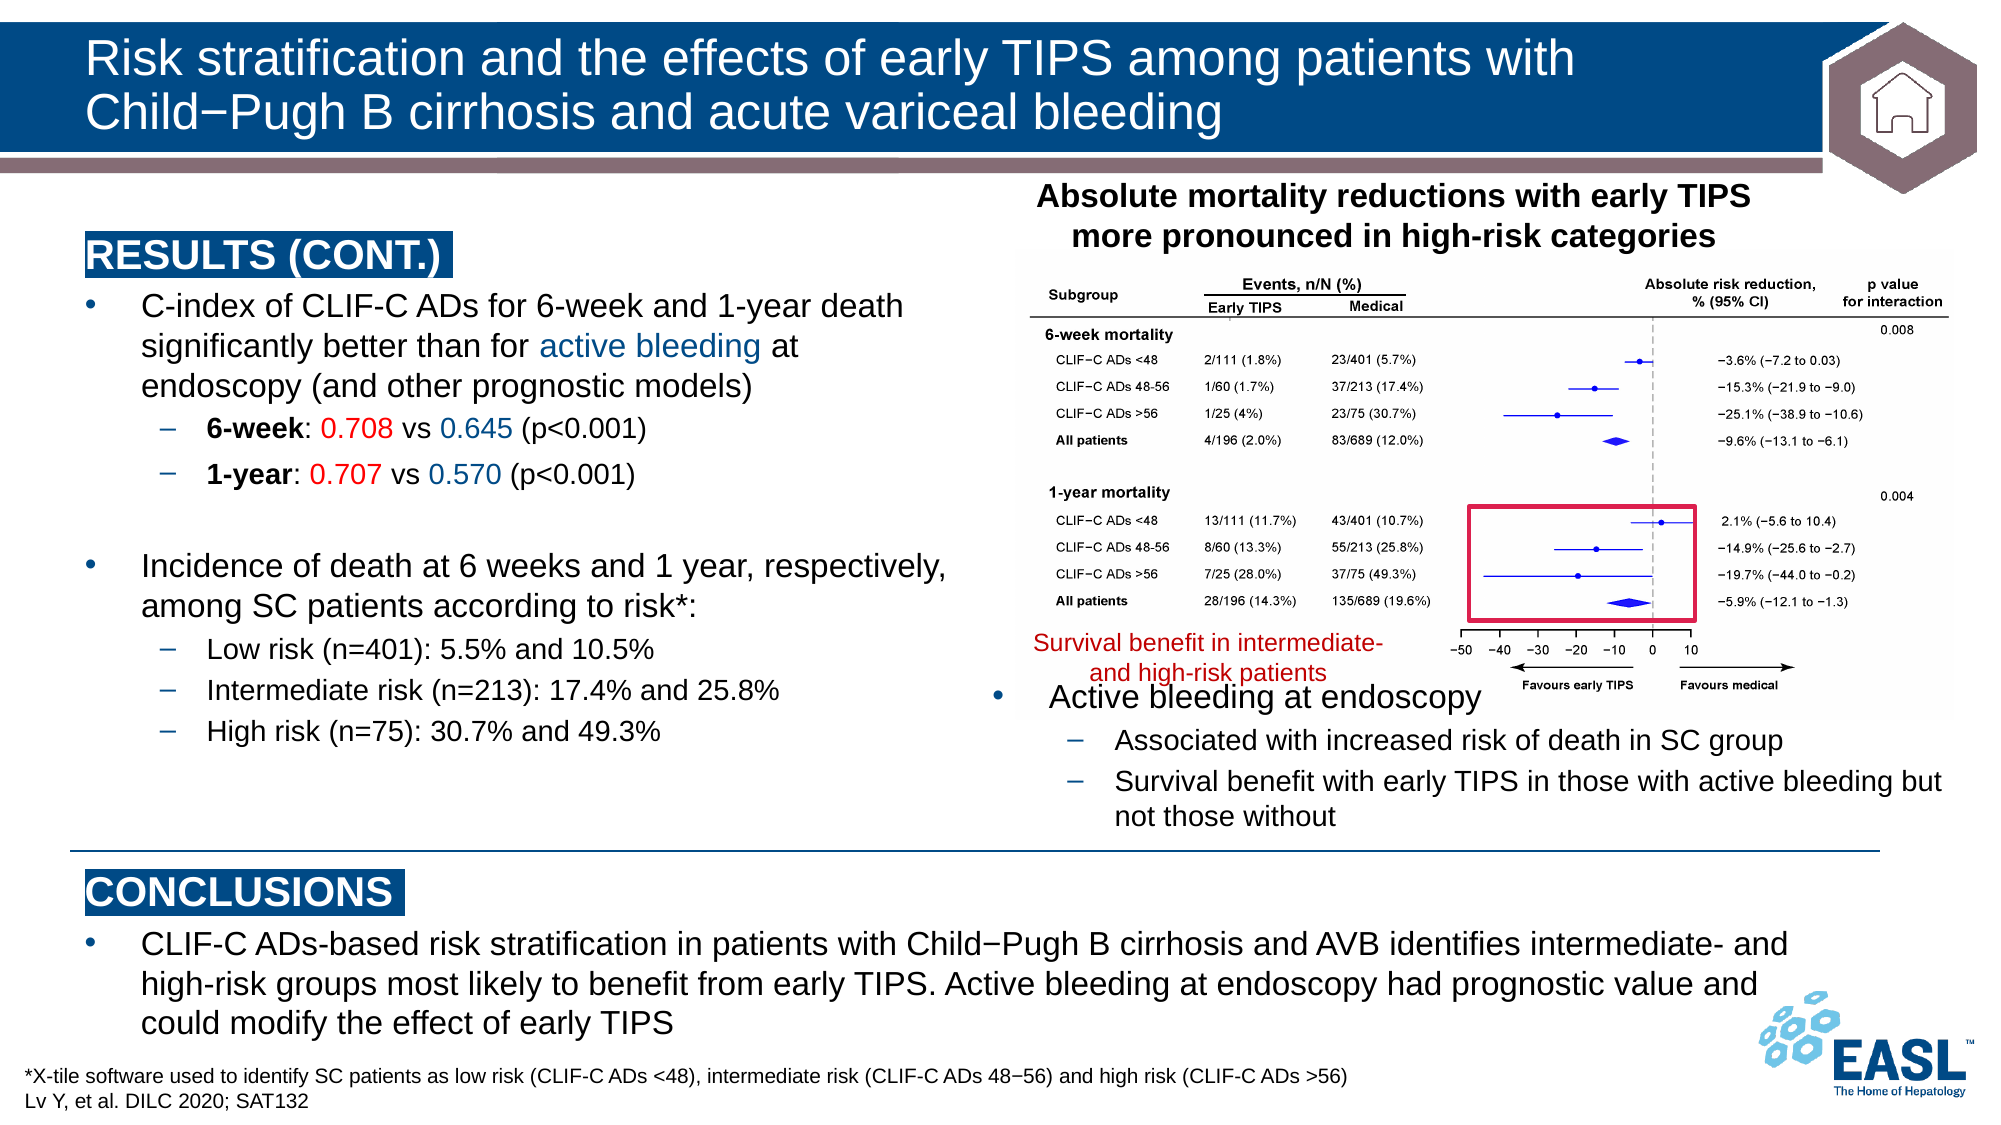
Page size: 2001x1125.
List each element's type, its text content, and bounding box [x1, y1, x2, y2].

list *X-tile software used to identify SC patients as low risk (CLIF-C ADs <48), intermediate risk (CLIF-C ADs 48−56) and high risk (CLIF-C ADs >56) Lv Y, et al. DILC 2020; SAT132 [1, 1062, 1646, 1125]
list Active bleeding at endoscopy Associated with increased risk of death in SC group Survival benefit with early TIPS in those with active bleeding but not those without [977, 248, 1986, 870]
list RESULTS (CONT.) C-index of CLIF-C ADs for 6-week and 1-year death significantly better than for active bleeding at endoscopy (and other prognostic models) 6-week: 0.708 vs 0.645 (p<0.001) 1-year: 0.707 vs 0.570 (p<0.001) Incidence of death at 6 weeks and 1 year, respectively, among SC patients according to risk*: Low risk (n=401): 5.5% and 10.5% Intermediate risk (n=213): 17.4% and 25.8% High risk (n=75): 30.7% and 49.3% [69, 219, 984, 850]
picture [1754, 987, 1977, 1100]
text_box Absolute mortality reductions with early TIPS more pronounced in high-risk categories [1021, 167, 1768, 248]
picture [1015, 249, 1954, 720]
text_box CONCLUSIONS CLIF-C ADs-based risk stratification in patients with Child−Pugh B cirrhosis and AVB identiﬁes intermediate- and high-risk groups most likely to beneﬁt from early TIPS. Active bleeding at endoscopy had prognostic value and could modify the effect of early TIPS [69, 858, 1812, 1078]
picture [0, 22, 1977, 194]
title Risk stratification and the effects of early TIPS among patients with Child−Pugh B cirrhosis and acute variceal bleeding [69, 23, 1796, 150]
